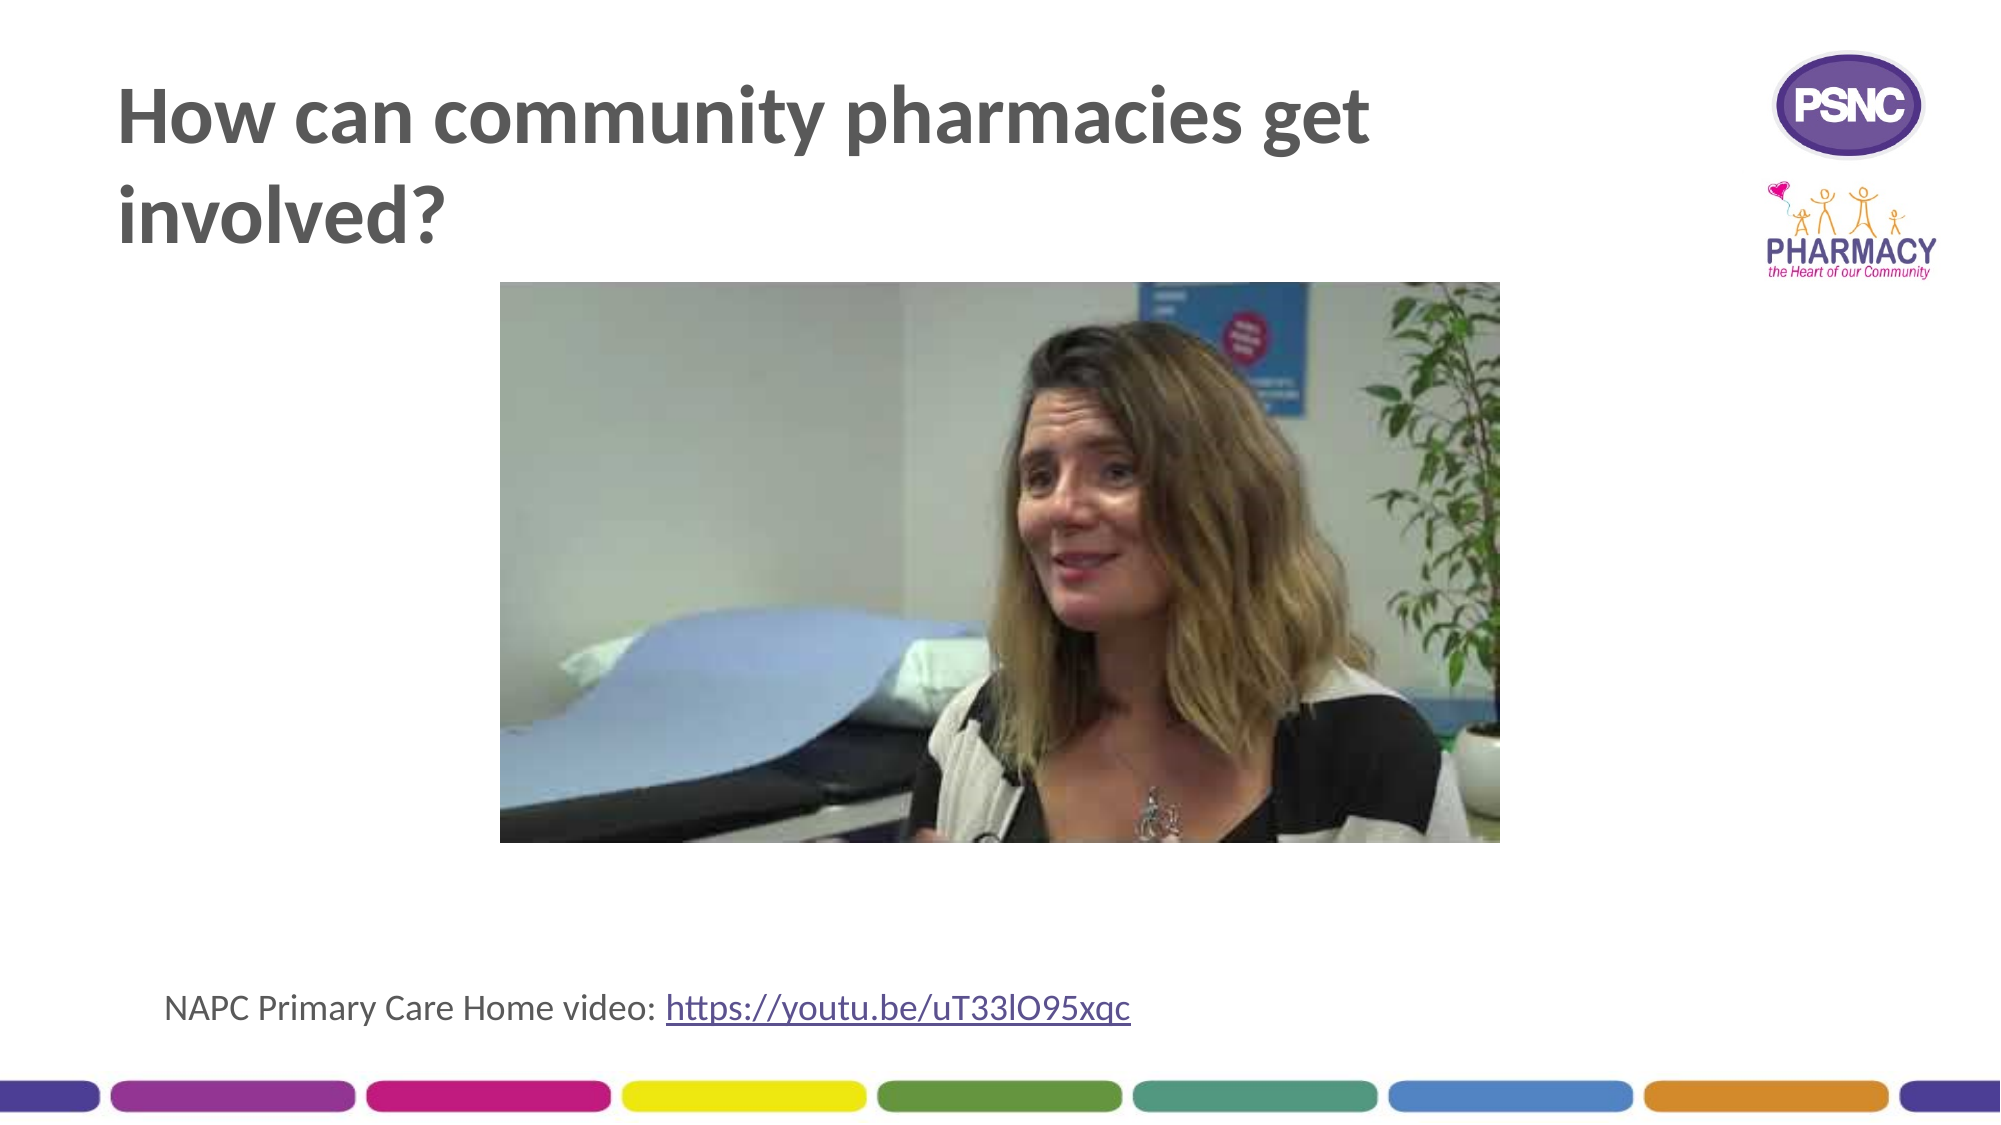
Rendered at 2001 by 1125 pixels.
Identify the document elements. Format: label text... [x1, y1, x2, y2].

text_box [499, 281, 1501, 844]
picture [1742, 39, 1954, 289]
title How can community pharmacies get involved? [102, 43, 1721, 278]
text_box NAPC Primary Care Home video: https://youtu.be/uT33lO95xqc [149, 975, 1296, 1036]
picture [0, 1071, 2000, 1123]
